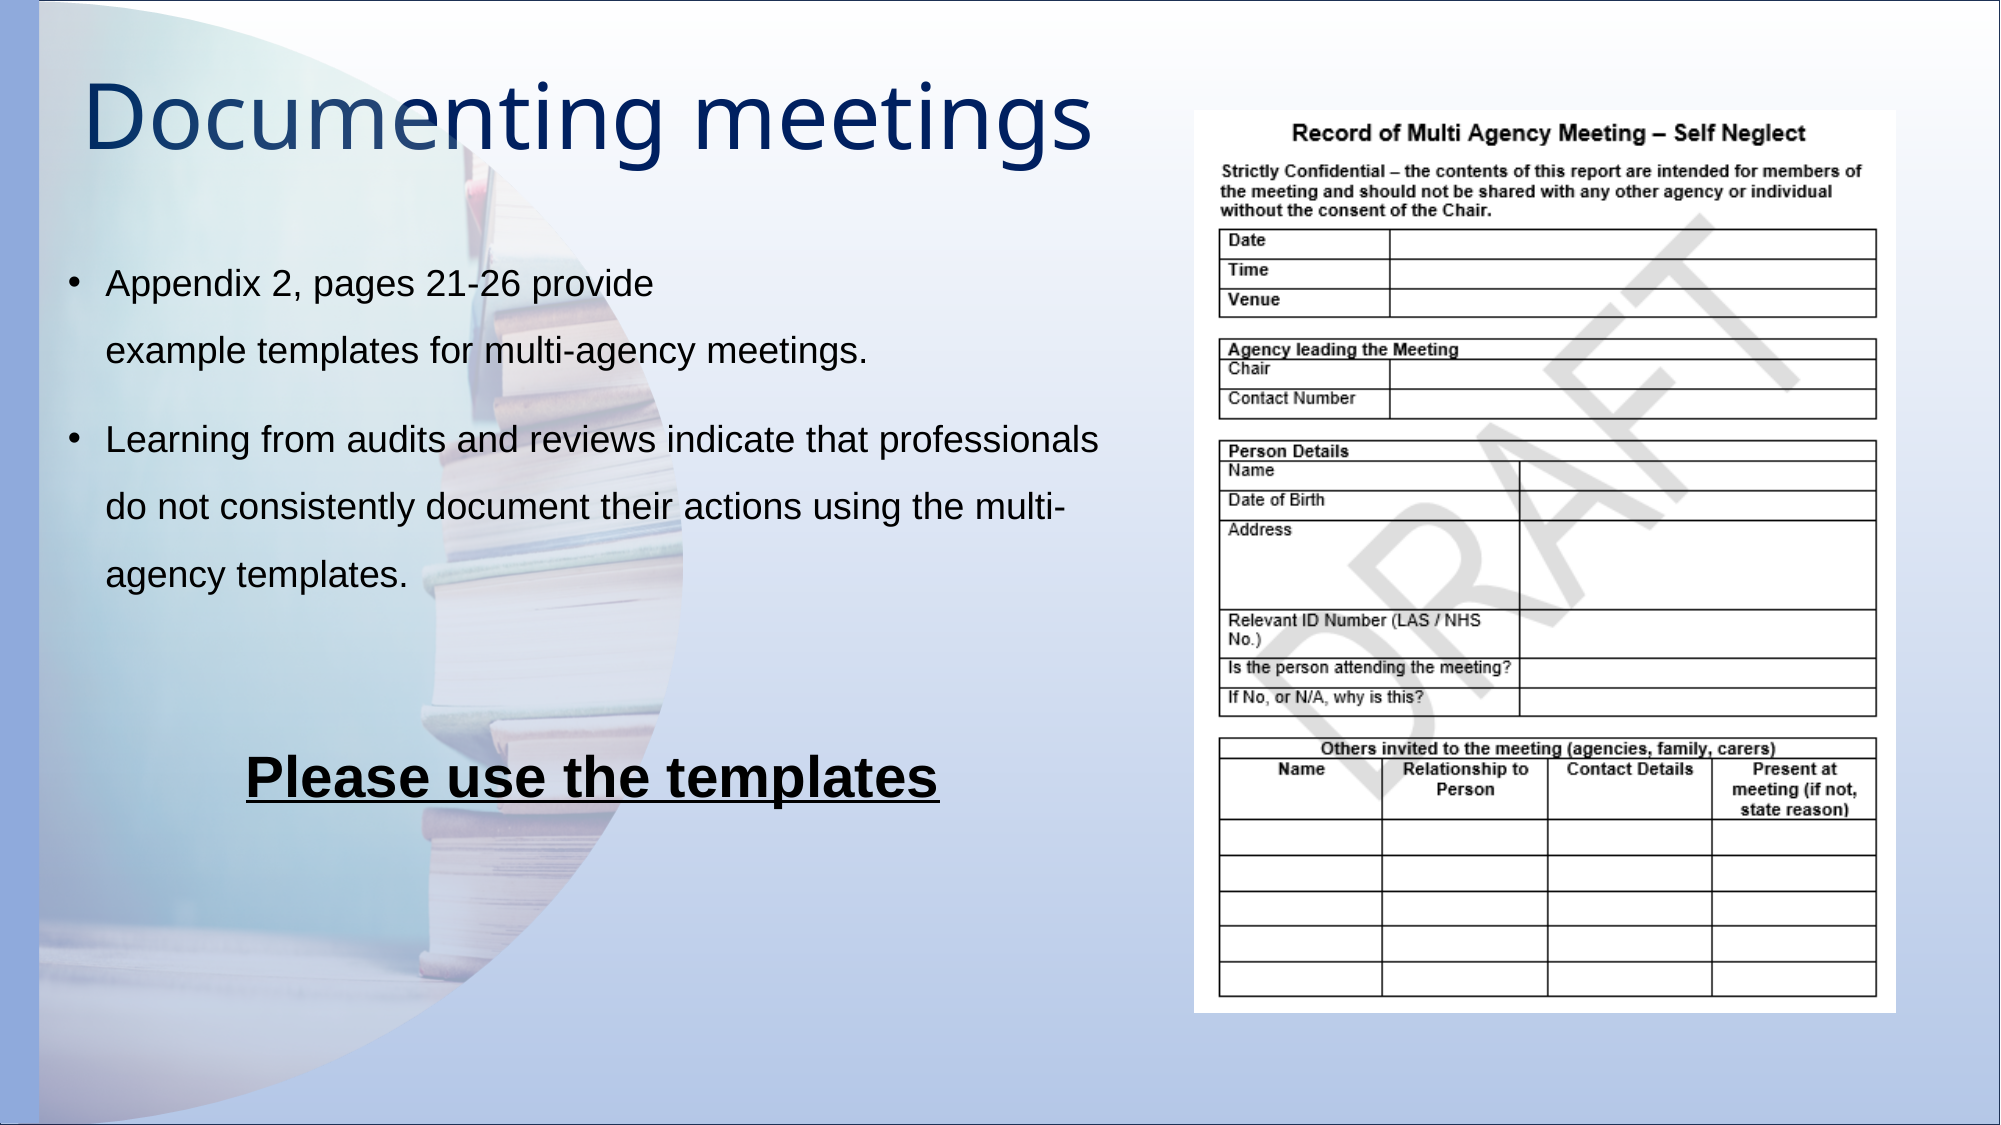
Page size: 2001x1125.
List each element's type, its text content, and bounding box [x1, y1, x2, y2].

text_box [0, 0, 40, 1124]
picture [1193, 110, 1896, 1013]
picture [18, 1, 683, 1125]
list Appendix 2, pages 21-26 provide example templates for multi-agency meetings. Learning from audits and reviews indicate that professionals do not consistently document their actions using the multi-agency templates. Please use the templates [683, 228, 1134, 1013]
text_box [40, 0, 2000, 1125]
title Documenting meetings [683, 11, 1792, 229]
